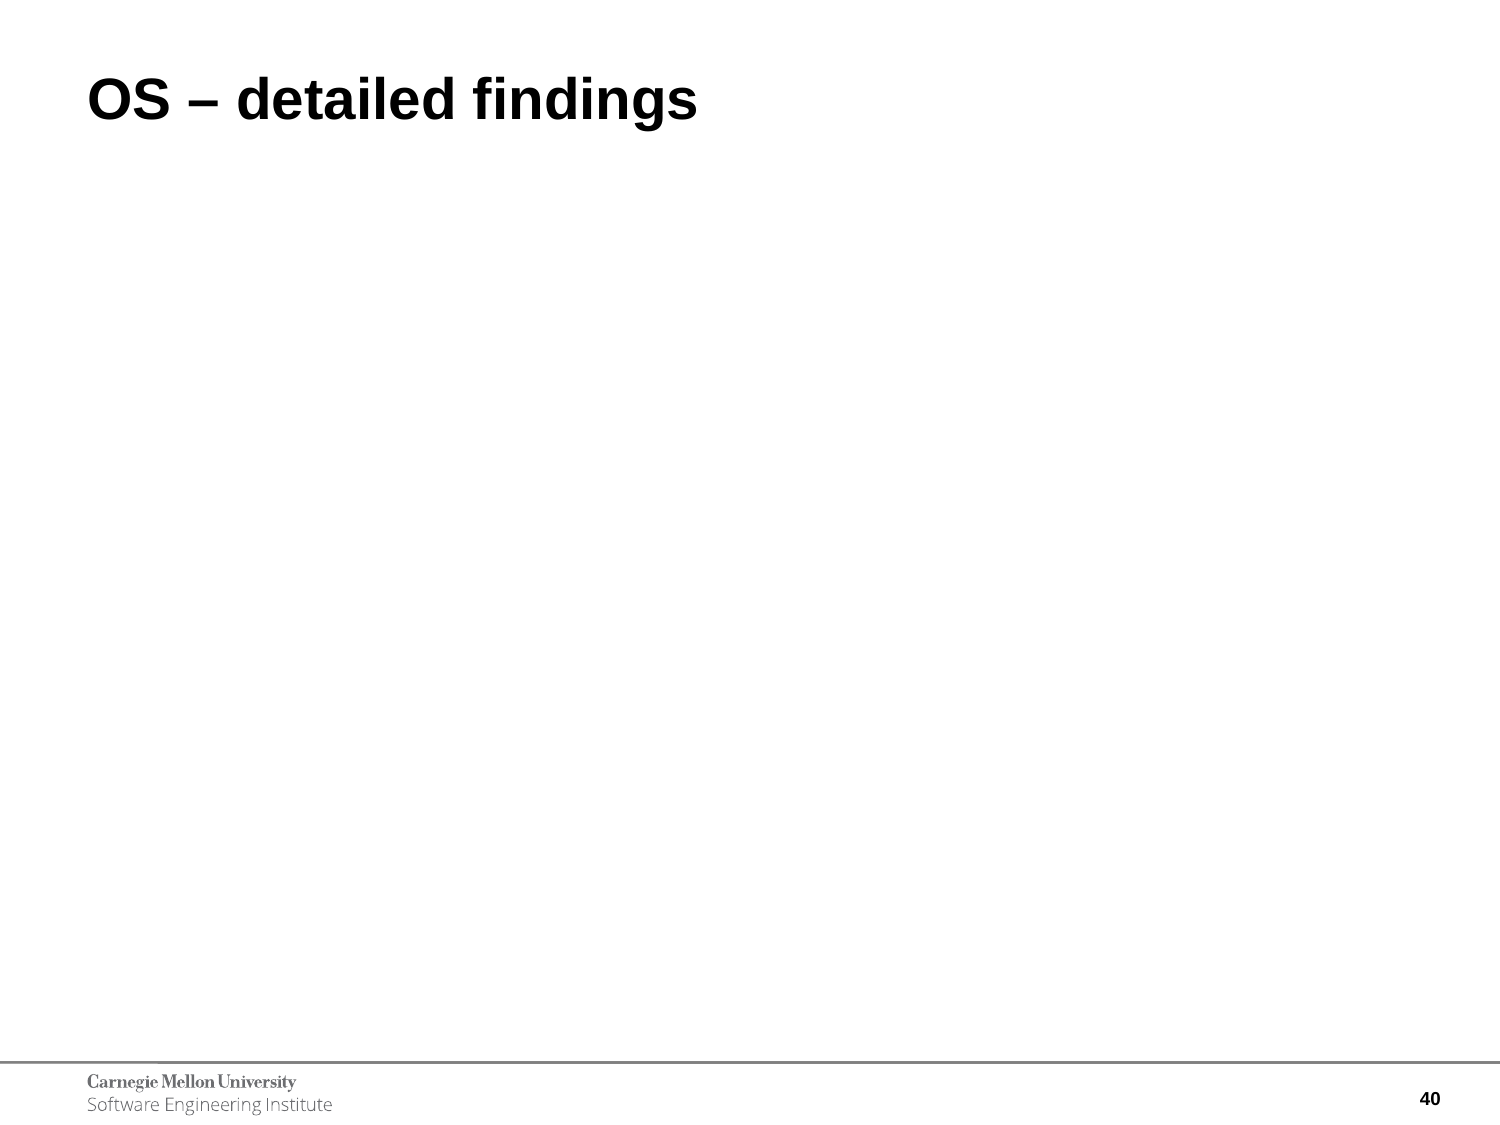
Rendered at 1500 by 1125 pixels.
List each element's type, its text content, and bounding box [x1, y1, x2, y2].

title OS – detailed findings [87, 69, 1426, 135]
